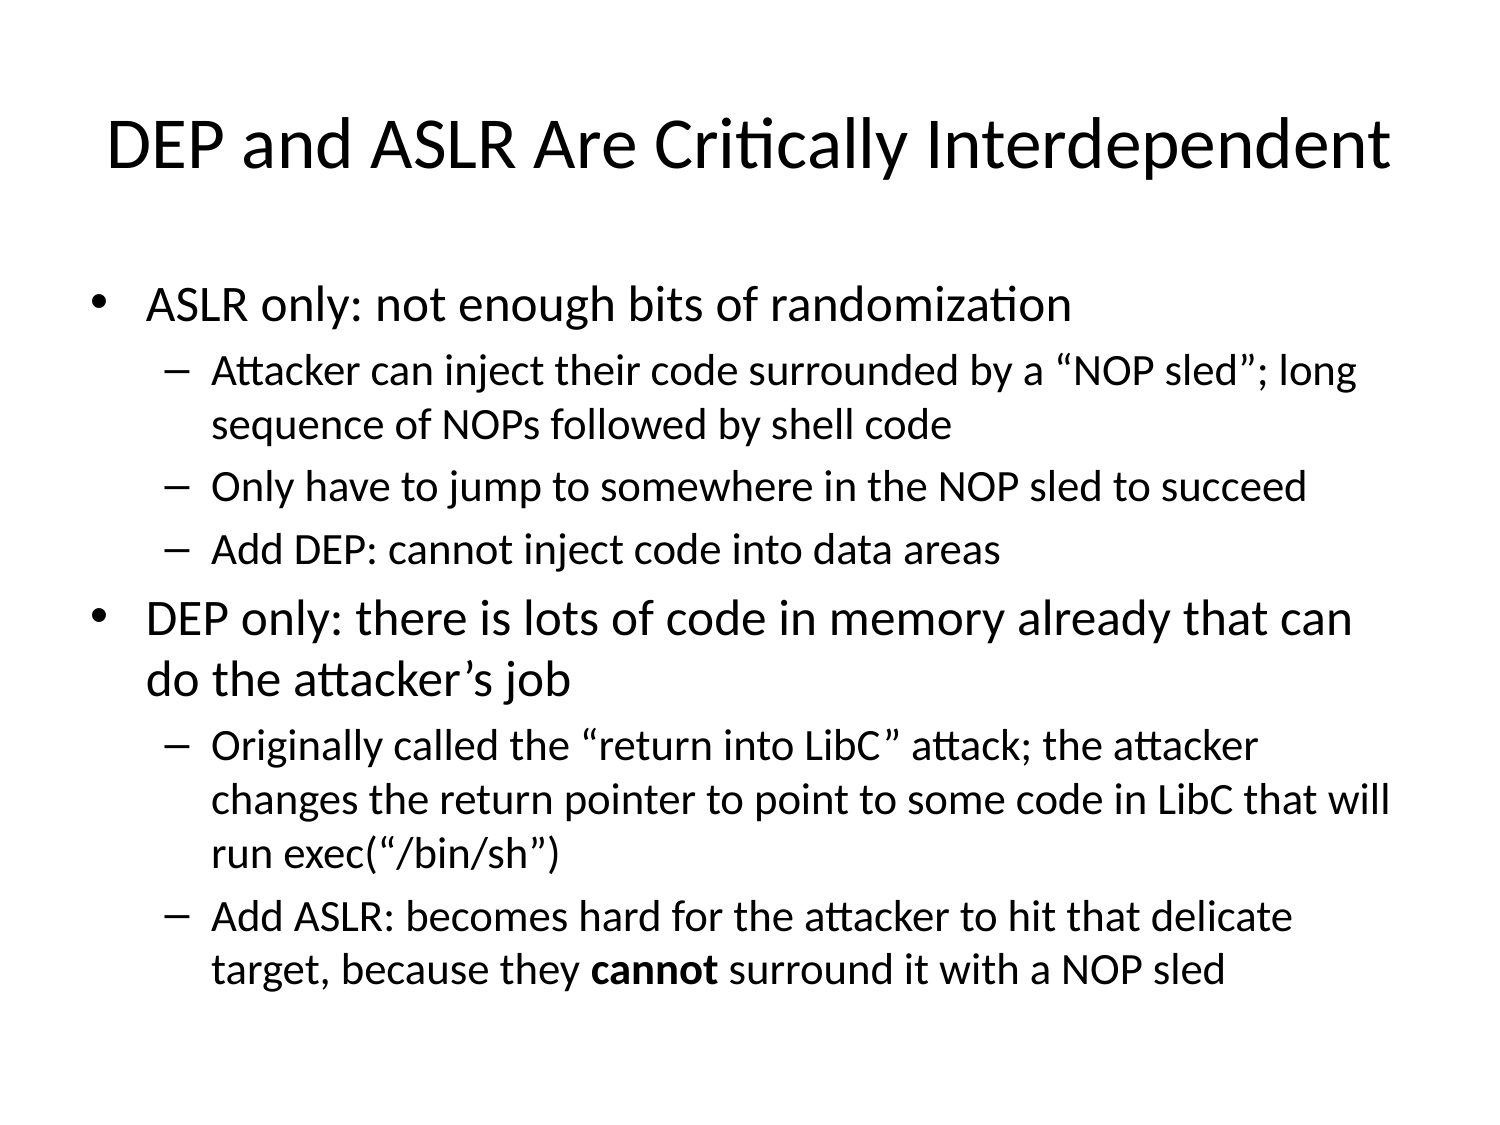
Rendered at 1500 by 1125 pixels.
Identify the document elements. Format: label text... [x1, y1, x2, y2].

list ASLR only: not enough bits of randomization Attacker can inject their code surrounded by a “NOP sled”; long sequence of NOPs followed by shell code Only have to jump to somewhere in the NOP sled to succeed Add DEP: cannot inject code into data areas DEP only: there is lots of code in memory already that can do the attacker’s job Originally called the “return into LibC” attack; the attacker changes the return pointer to point to some code in LibC that will run exec(“/bin/sh”) Add ASLR: becomes hard for the attacker to hit that delicate target, because they cannot surround it with a NOP sled [75, 262, 1425, 1005]
title DEP and ASLR Are Critically Interdependent [75, 45, 1425, 233]
